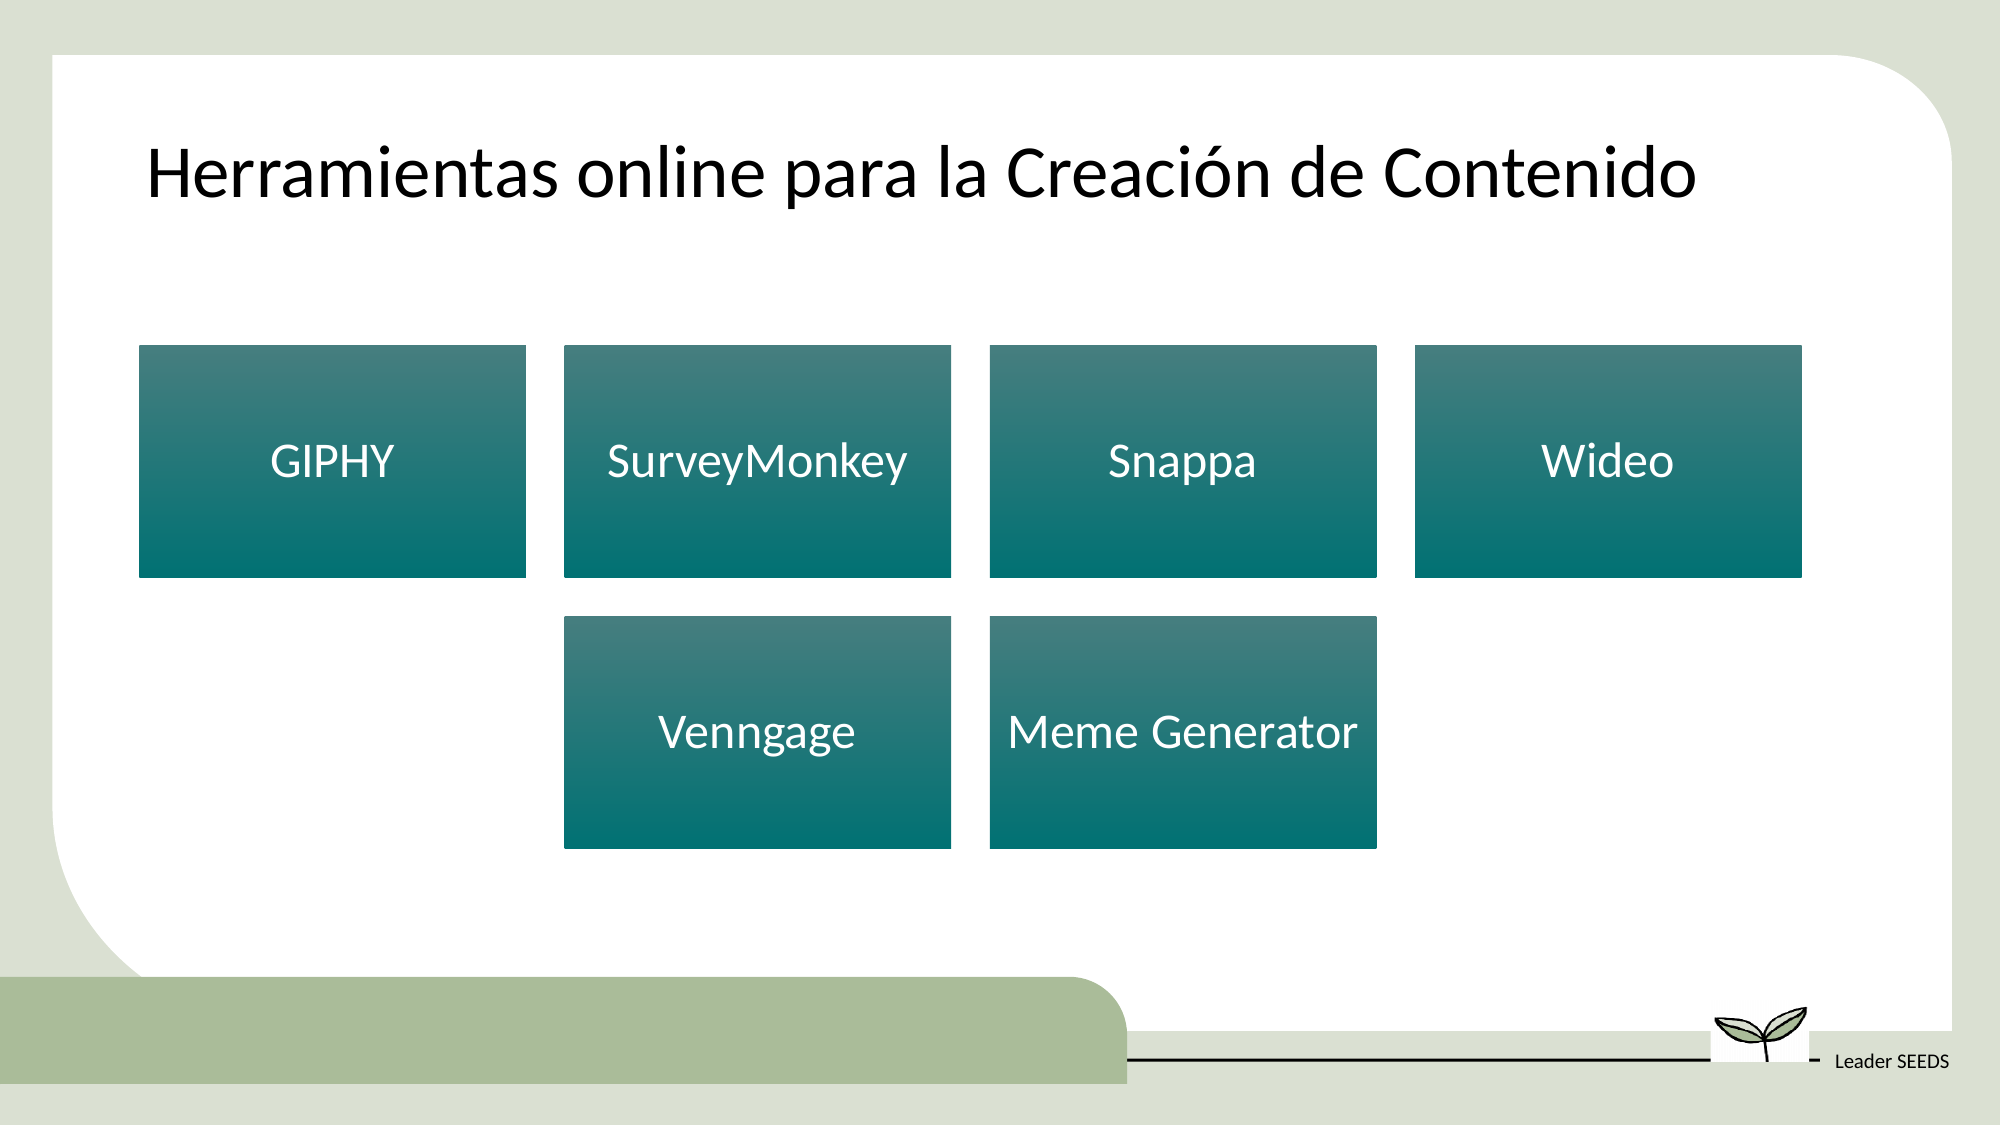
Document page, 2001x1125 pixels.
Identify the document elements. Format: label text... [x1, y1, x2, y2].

list Herramientas online para la Creación de Contenido [130, 124, 1869, 257]
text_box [139, 345, 1802, 849]
picture [1710, 1000, 1810, 1062]
